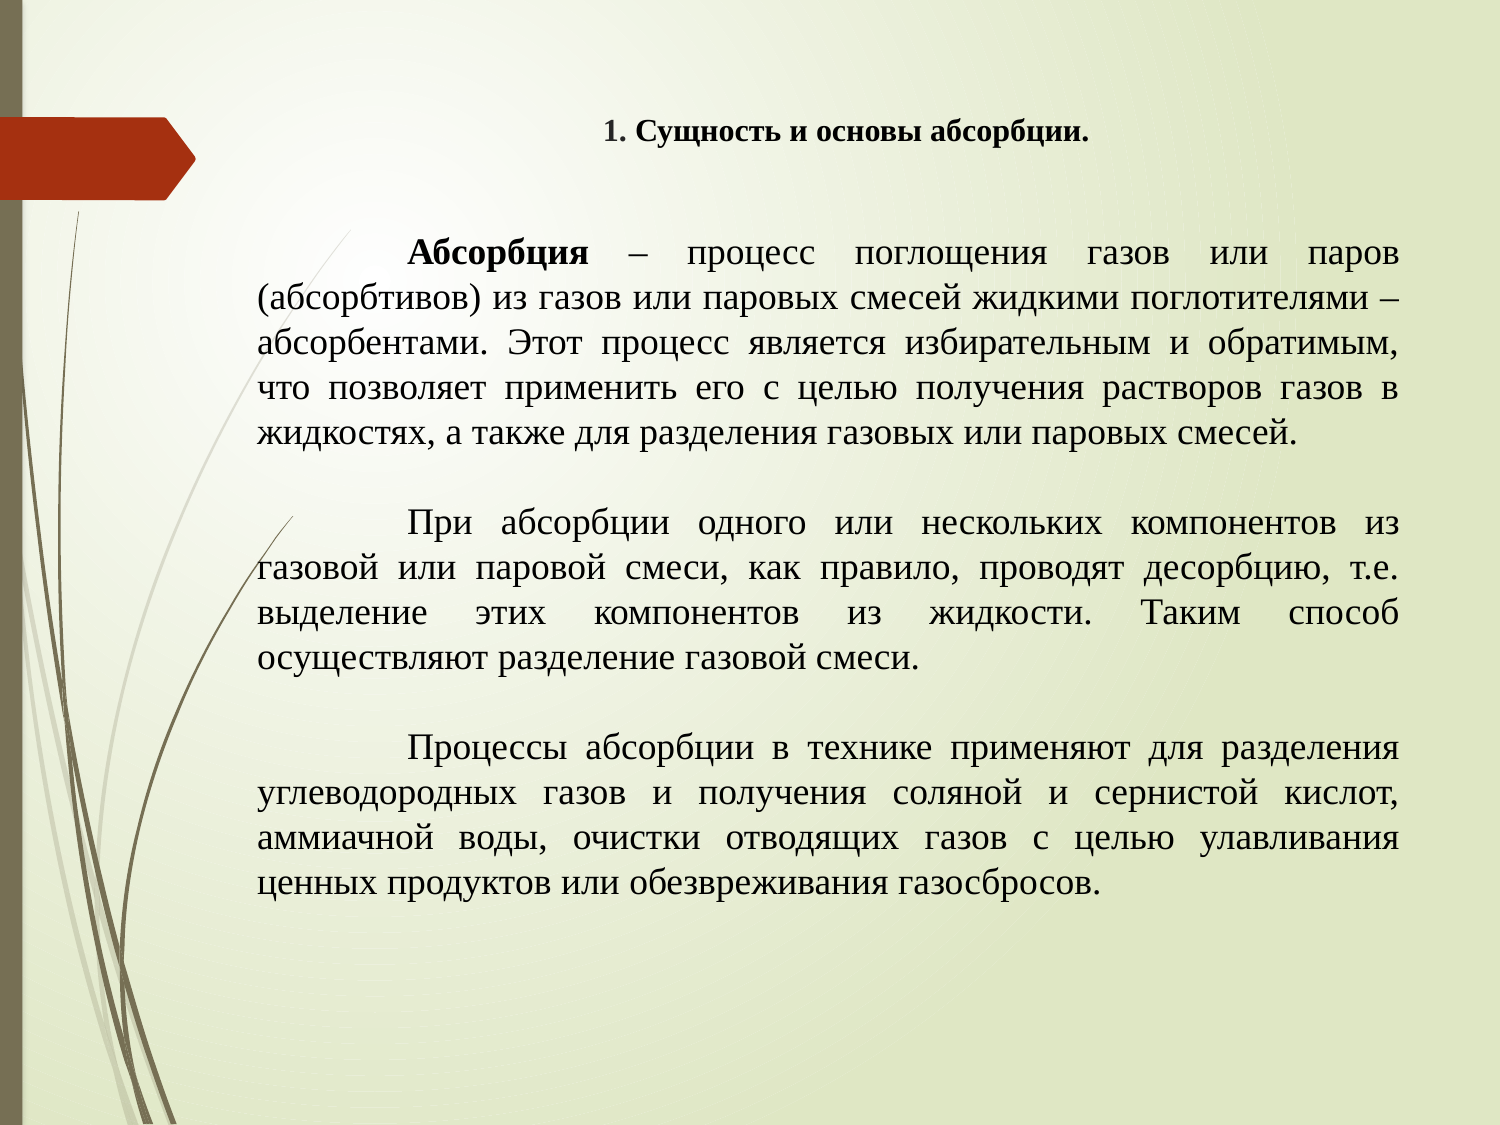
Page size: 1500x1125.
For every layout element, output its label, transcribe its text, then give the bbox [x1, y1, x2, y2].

title 1. Сущность и основы абсорбции. [277, 102, 1416, 209]
list Абсорбция – процесс поглощения газов или паров (абсорбтивов) из газов или паровых смесей жидкими поглотителями – абсорбентами. Этот процесс является избирательным и обратимым, что позволяет применить его с целью получения растворов газов в жидкостях, а также для разделения газовых или паровых смесей. При абсорбции одного или нескольких компонентов из газовой или паровой смеси, как правило, проводят десорбцию, т.е. выделение этих компонентов из жидкости. Таким способ осуществляют разделение газовой смеси. Процессы абсорбции в технике применяют для разделения углеводородных газов и получения соляной и сернистой кислот, аммиачной воды, очистки отводящих газов с целью улавливания ценных продуктов или обезвреживания газосбросов. [242, 219, 1416, 970]
